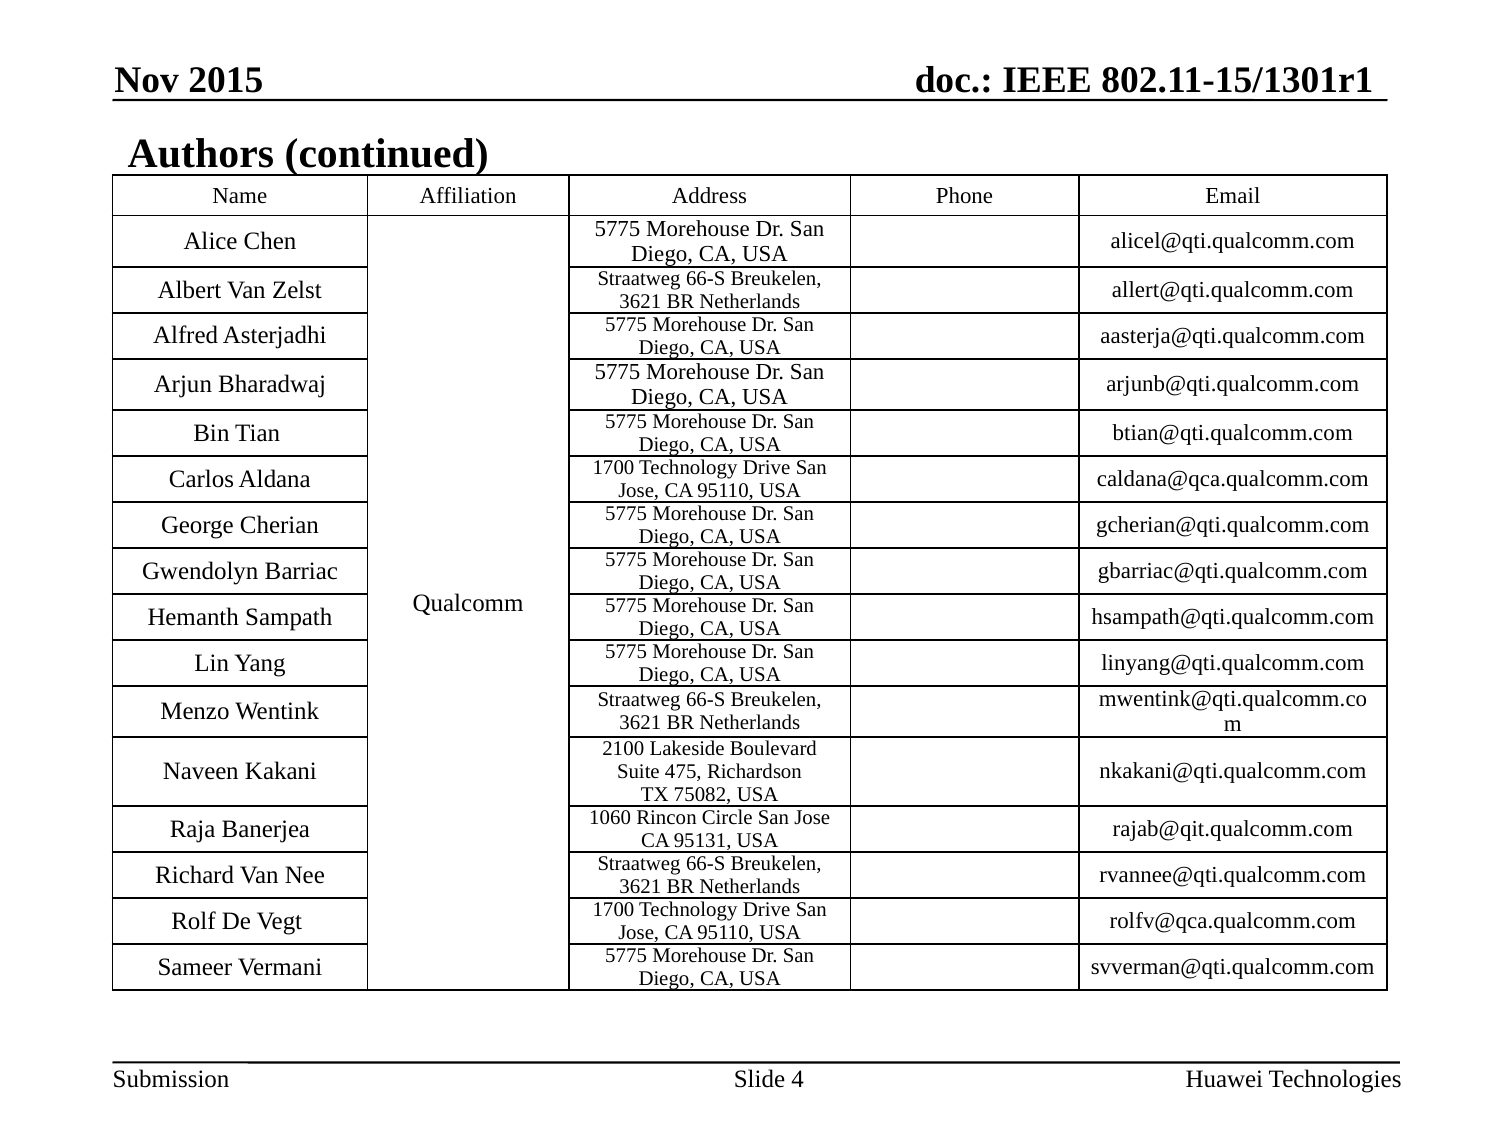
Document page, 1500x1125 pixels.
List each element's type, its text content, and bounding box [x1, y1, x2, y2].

table_cell linyang@qti.qualcomm.com [1080, 641, 1386, 685]
table_cell [851, 457, 1078, 501]
table_cell gbarriac@qti.qualcomm.com [1080, 549, 1386, 593]
title Authors (continued) [112, 132, 1388, 171]
table_header Email [1080, 176, 1386, 215]
table_cell 1700 Technology Drive San Jose, CA 95110, USA [570, 457, 850, 501]
table_cell arjunb@qti.qualcomm.com [1080, 360, 1386, 409]
table_cell Menzo Wentink [113, 687, 367, 736]
table_cell alicel@qti.qualcomm.com [1080, 216, 1386, 266]
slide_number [114, 0, 265, 101]
table_cell [851, 216, 1078, 266]
table_cell gcherian@qti.qualcomm.com [1080, 503, 1386, 547]
table_cell [851, 899, 1078, 943]
table_cell 5775 Morehouse Dr. San Diego, CA, USA [570, 641, 850, 685]
table_cell [851, 268, 1078, 312]
footer Huawei Technologies [949, 1061, 1402, 1093]
table_cell Lin Yang [113, 641, 367, 685]
table_header Name [113, 176, 367, 215]
table_cell aasterja@qti.qualcomm.com [1080, 314, 1386, 358]
table_cell George Cherian [113, 503, 367, 547]
table_cell [851, 807, 1078, 851]
table_cell [851, 687, 1078, 736]
table_cell rolfv@qca.qualcomm.com [1080, 899, 1386, 943]
table_cell Gwendolyn Barriac [113, 549, 367, 593]
table_cell Hemanth Sampath [113, 595, 367, 639]
table_cell Carlos Aldana [113, 457, 367, 501]
table_cell Alice Chen [113, 216, 367, 266]
table_cell Sameer Vermani [113, 945, 367, 989]
table_cell [851, 360, 1078, 409]
table_cell 5775 Morehouse Dr. San Diego, CA, USA [570, 314, 850, 358]
table_cell Straatweg 66-S Breukelen, 3621 BR Netherlands [570, 687, 850, 736]
table_cell rvannee@qti.qualcomm.com [1080, 853, 1386, 897]
table_cell [851, 595, 1078, 639]
table_cell svverman@qti.qualcomm.com [1080, 945, 1386, 989]
table_cell [851, 503, 1078, 547]
table_cell 2100 Lakeside Boulevard Suite 475, Richardson TX 75082, USA [570, 738, 850, 805]
table_cell btian@qti.qualcomm.com [1080, 411, 1386, 455]
table_cell [851, 411, 1078, 455]
table_cell Qualcomm [368, 216, 568, 989]
table_cell Raja Banerjea [113, 807, 367, 851]
table_cell 1700 Technology Drive San Jose, CA 95110, USA [570, 899, 850, 943]
table_cell Straatweg 66-S Breukelen, 3621 BR Netherlands [570, 853, 850, 897]
slide_number Slide 4 [712, 1061, 826, 1123]
table_cell mwentink@qti.qualcomm.com [1080, 687, 1386, 736]
table_cell 1060 Rincon Circle San Jose CA 95131, USA [570, 807, 850, 851]
table_cell rajab@qit.qualcomm.com [1080, 807, 1386, 851]
table_cell hsampath@qti.qualcomm.com [1080, 595, 1386, 639]
table_header Affiliation [368, 176, 568, 215]
table_cell Straatweg 66-S Breukelen, 3621 BR Netherlands [570, 268, 850, 312]
table_cell 5775 Morehouse Dr. San Diego, CA, USA [570, 595, 850, 639]
table_cell [851, 549, 1078, 593]
table_cell Richard Van Nee [113, 853, 367, 897]
table_cell 5775 Morehouse Dr. San Diego, CA, USA [570, 360, 850, 409]
table_cell 5775 Morehouse Dr. San Diego, CA, USA [570, 216, 850, 266]
table_cell [851, 641, 1078, 685]
table_header Phone [851, 176, 1078, 215]
table_cell Bin Tian [113, 411, 367, 455]
table_cell [851, 945, 1078, 989]
table_cell Rolf De Vegt [113, 899, 367, 943]
table_cell Naveen Kakani [113, 738, 367, 805]
table_cell Albert Van Zelst [113, 268, 367, 312]
table_cell 5775 Morehouse Dr. San Diego, CA, USA [570, 503, 850, 547]
table_cell 5775 Morehouse Dr. San Diego, CA, USA [570, 411, 850, 455]
table_cell Arjun Bharadwaj [113, 360, 367, 409]
table_cell allert@qti.qualcomm.com [1080, 268, 1386, 312]
table_cell caldana@qca.qualcomm.com [1080, 457, 1386, 501]
table_cell 5775 Morehouse Dr. San Diego, CA, USA [570, 945, 850, 989]
table_cell 5775 Morehouse Dr. San Diego, CA, USA [570, 549, 850, 593]
table_cell Alfred Asterjadhi [113, 314, 367, 358]
table_cell [851, 853, 1078, 897]
table_cell nkakani@qti.qualcomm.com [1080, 738, 1386, 805]
table_cell [851, 738, 1078, 805]
table_cell [851, 314, 1078, 358]
table_header Address [570, 176, 850, 215]
